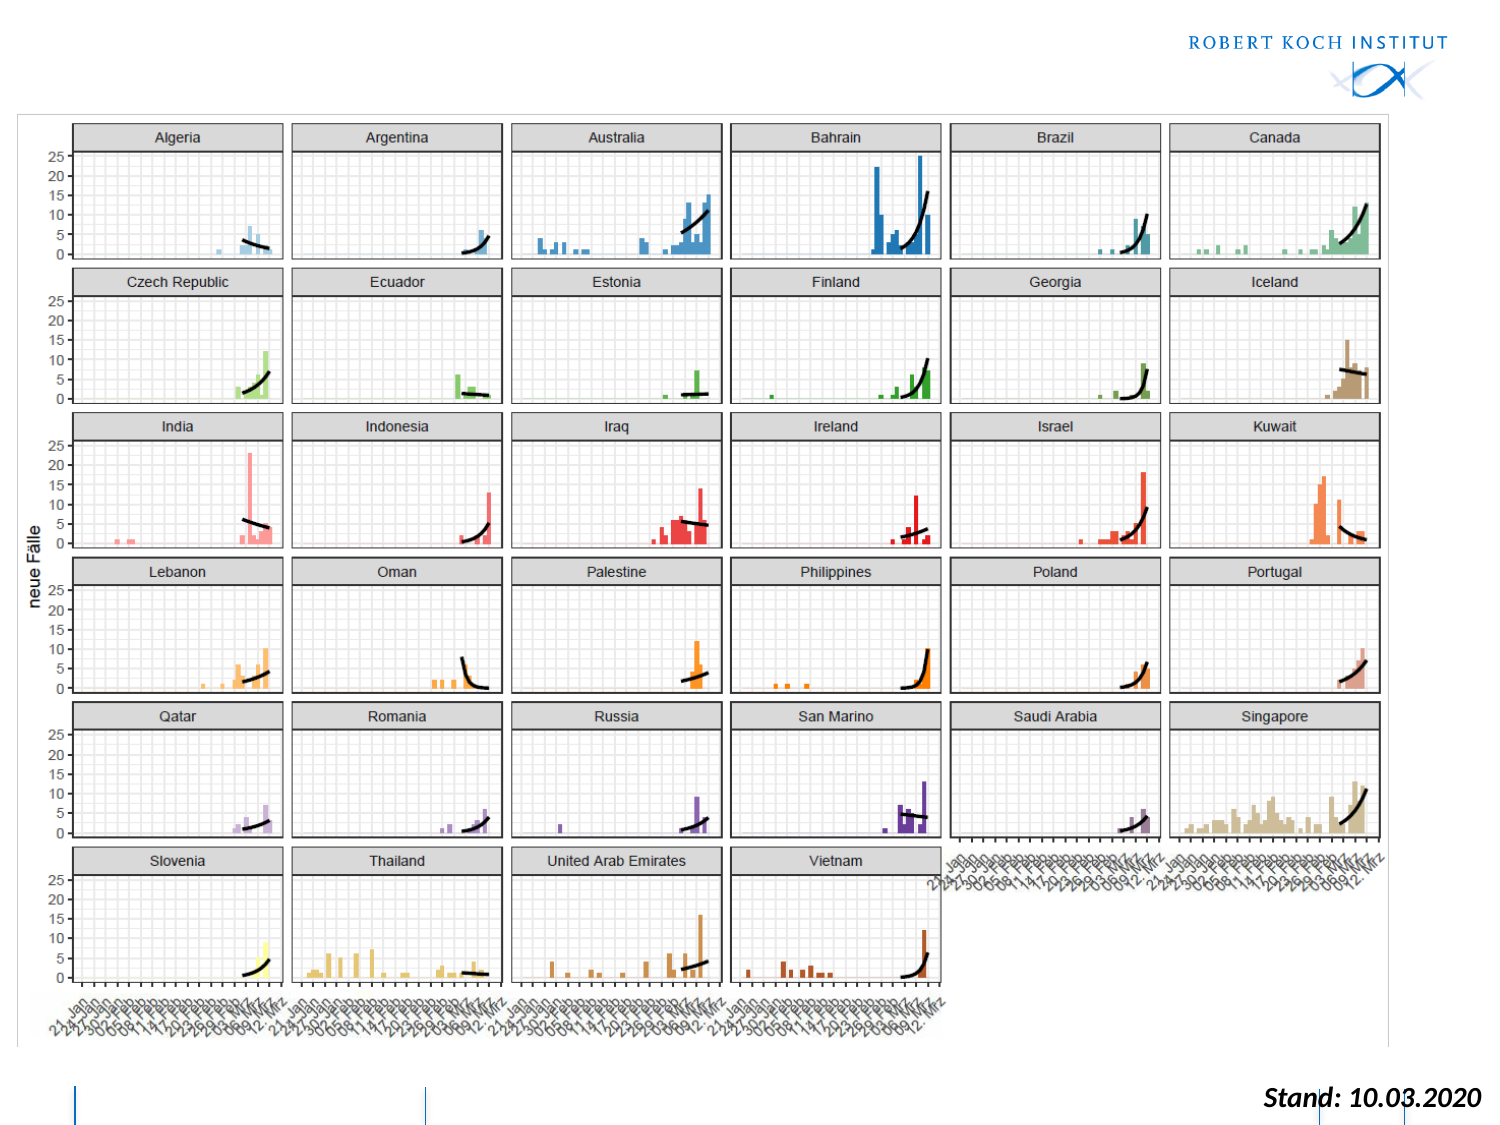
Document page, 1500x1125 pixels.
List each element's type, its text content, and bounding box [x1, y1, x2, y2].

picture [1182, 29, 1454, 109]
text_box Stand: 10.03.2020 [1177, 1070, 1497, 1121]
picture [17, 113, 1390, 1047]
